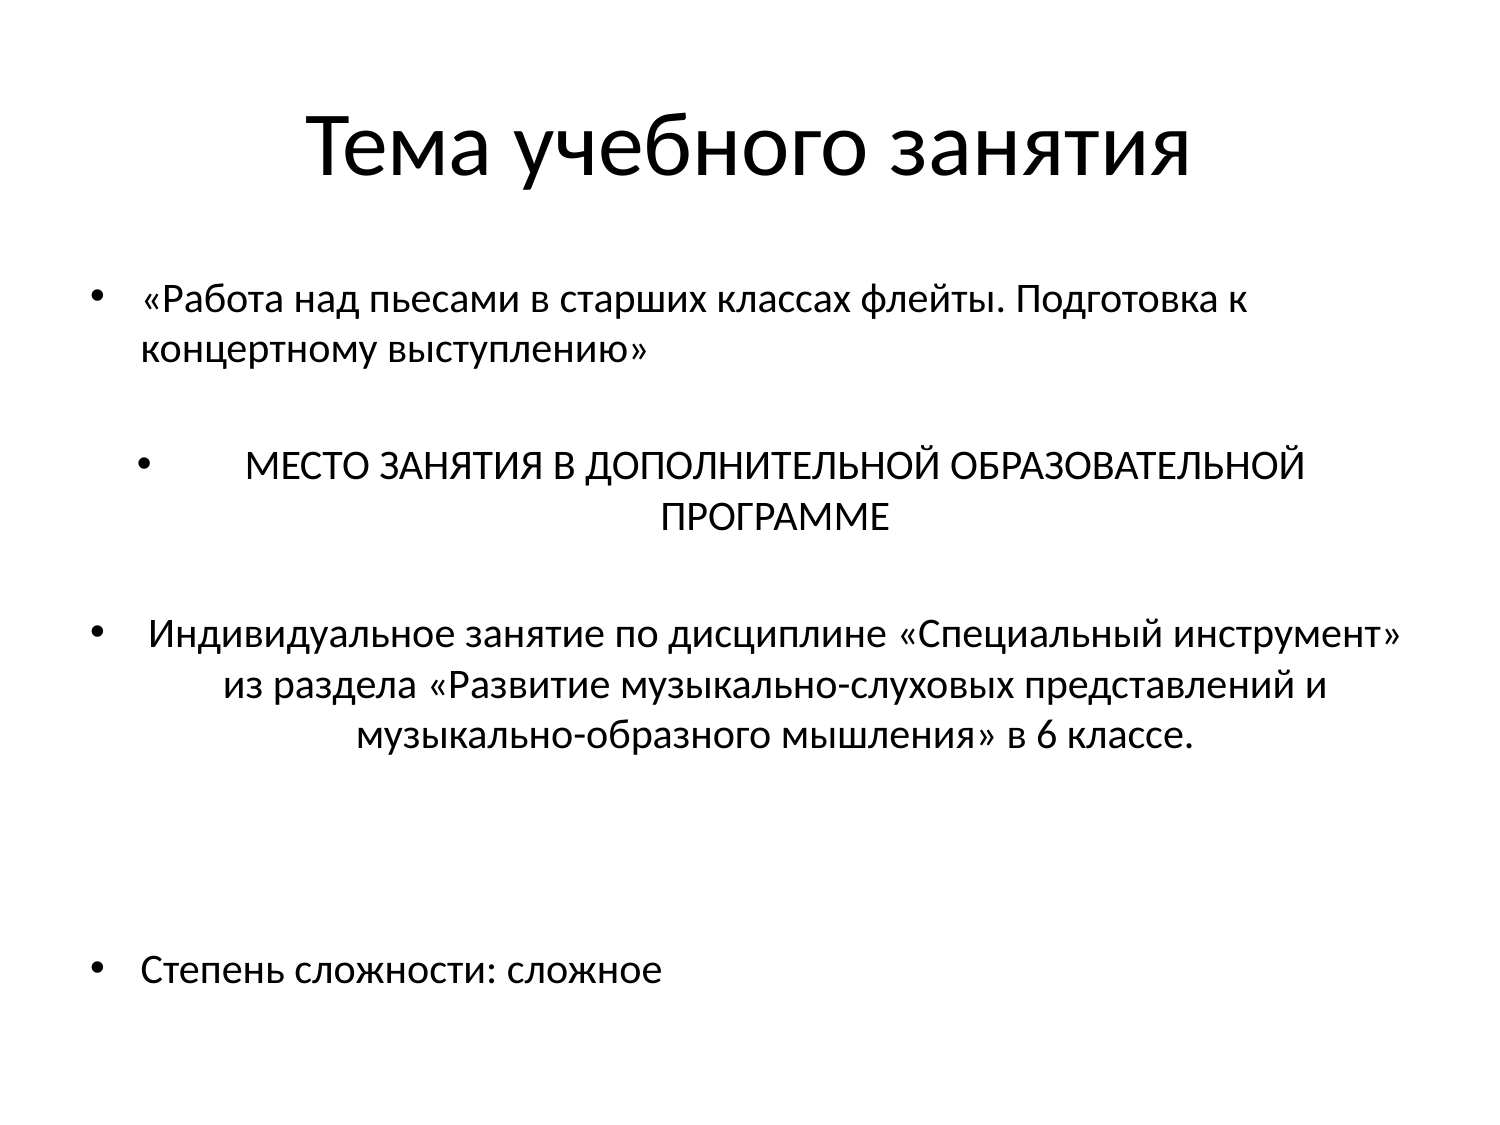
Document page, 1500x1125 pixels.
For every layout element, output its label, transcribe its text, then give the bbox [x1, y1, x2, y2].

title Тема учебного занятия [75, 45, 1425, 233]
list «Работа над пьесами в старших классах флейты. Подготовка к концертному выступлению» МЕСТО ЗАНЯТИЯ В ДОПОЛНИТЕЛЬНОЙ ОБРАЗОВАТЕЛЬНОЙ ПРОГРАММЕ Индивидуальное занятие по дисциплине «Специальный инструмент» из раздела «Развитие музыкально-слуховых представлений и музыкально-образного мышления» в 6 классе. Степень сложности: сложное [75, 262, 1425, 1005]
